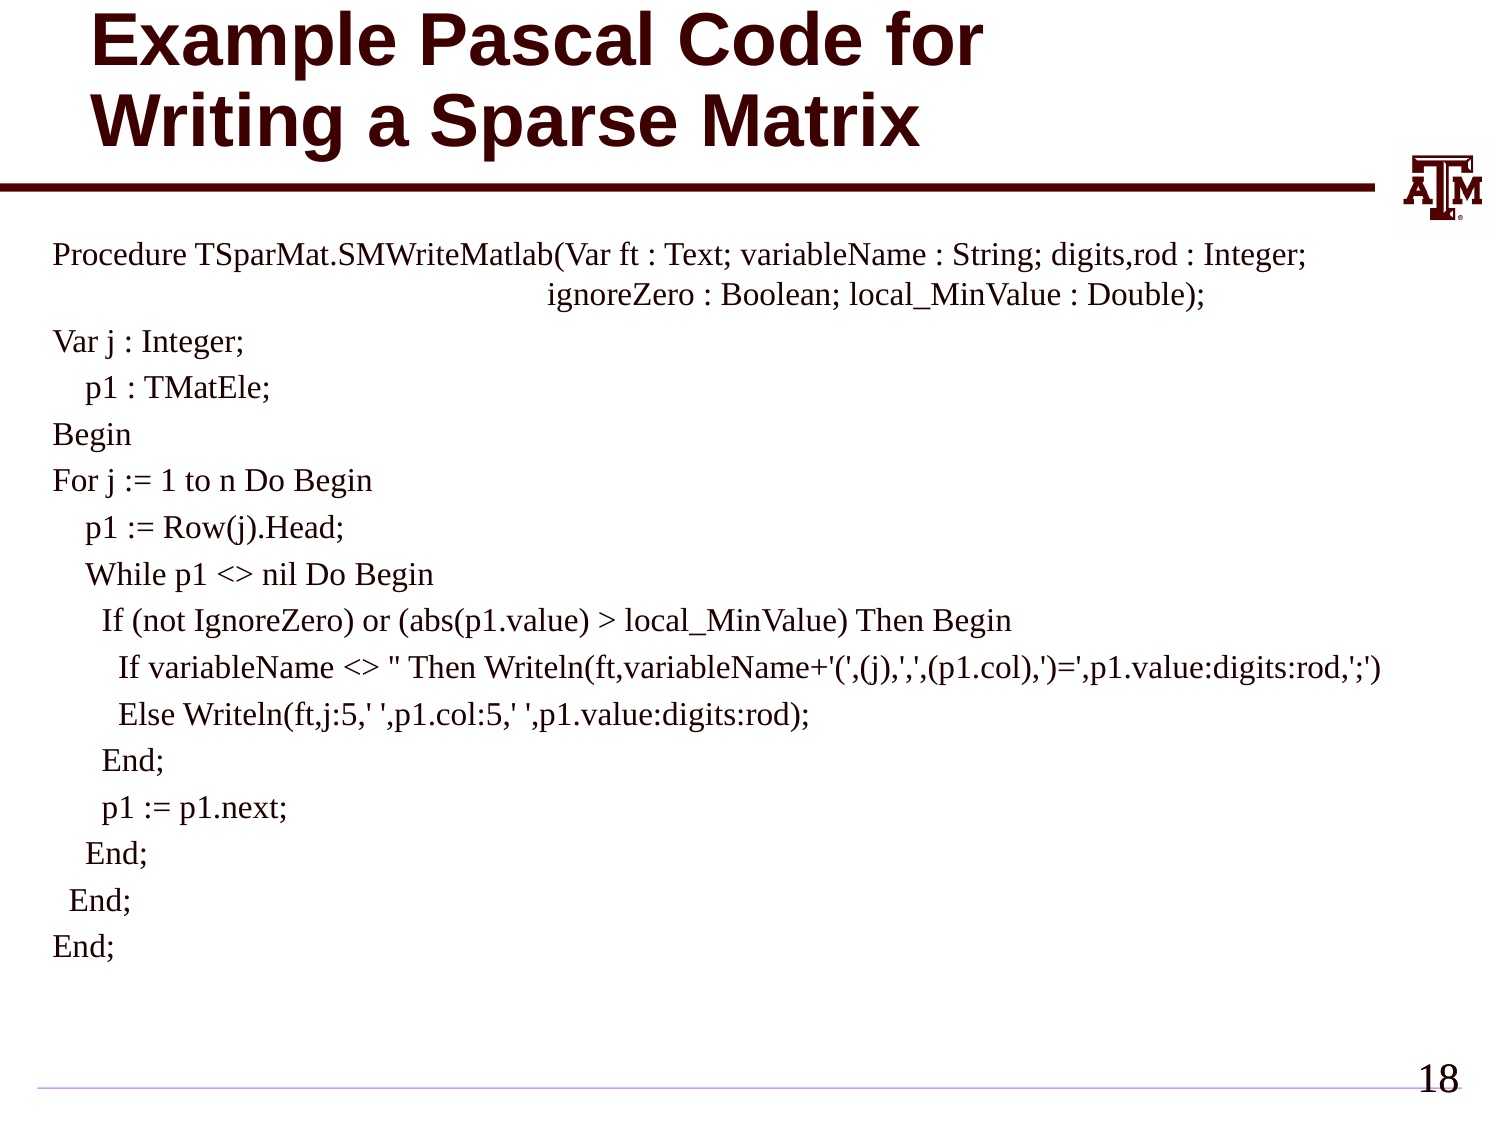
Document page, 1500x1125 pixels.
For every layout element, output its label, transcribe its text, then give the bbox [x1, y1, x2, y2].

picture [1392, 137, 1493, 238]
text_box Procedure TSparMat.SMWriteMatlab(Var ft : Text; variableName : String; digits,rod : Integer; ignoreZero : Boolean; local_MinValue : Double); Var j : Integer; p1 : TMatEle; Begin For j := 1 to n Do Begin p1 := Row(j).Head; While p1 <> nil Do Begin If (not IgnoreZero) or (abs(p1.value) > local_MinValue) Then Begin If variableName <> '' Then Writeln(ft,variableName+'(',(j),',',(p1.col),')=',p1.value:digits:rod,';') Else Writeln(ft,j:5,' ',p1.col:5,' ',p1.value:digits:rod); End; p1 := p1.next; End; End; End; [37, 224, 1475, 972]
text_box 17 [1162, 1037, 1475, 1113]
title Example Pascal Code for Writing a Sparse Matrix [74, 12, 1388, 151]
